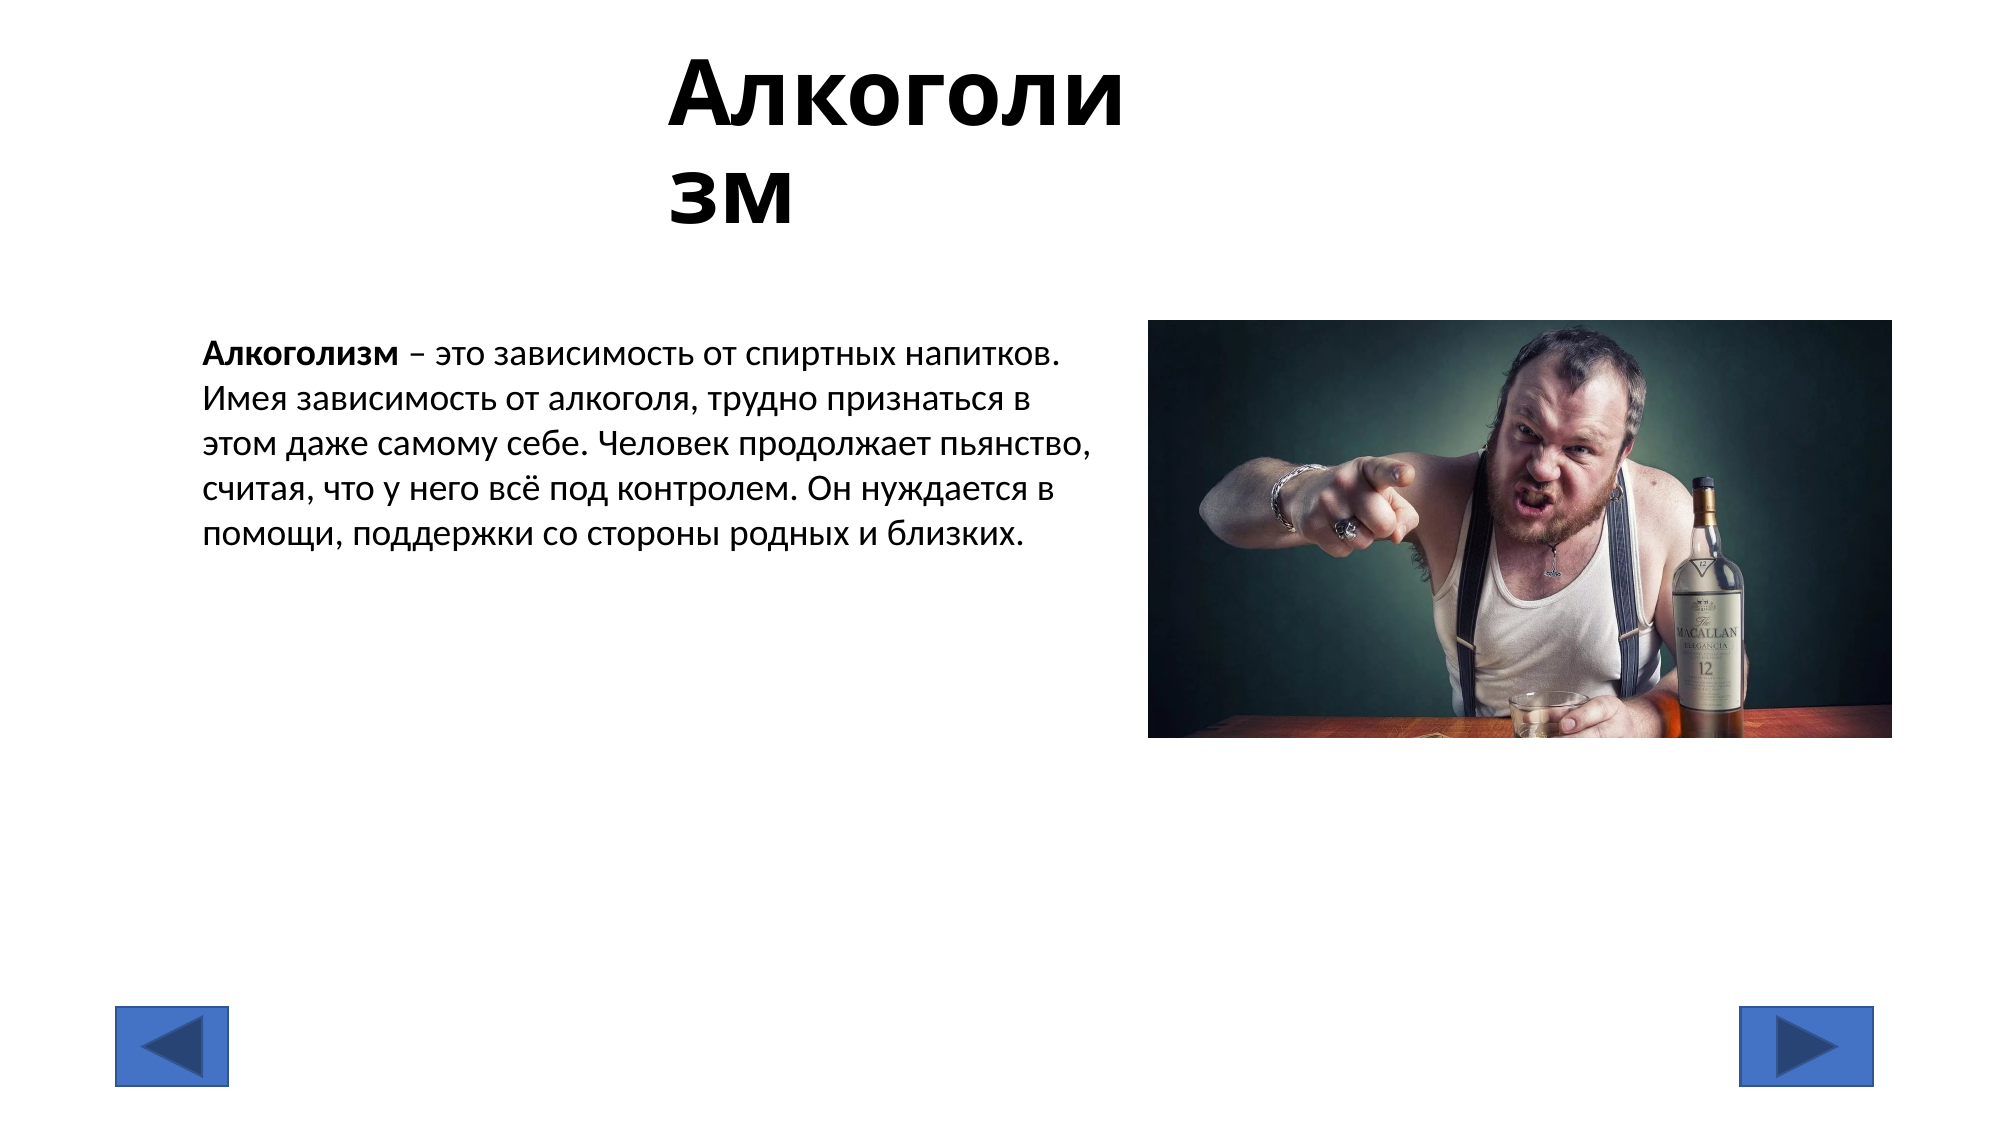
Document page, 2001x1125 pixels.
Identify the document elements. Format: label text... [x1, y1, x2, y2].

text_box [1739, 1006, 1874, 1087]
picture [1148, 320, 1892, 738]
text_box [115, 1006, 229, 1087]
text_box Алкоголизм – это зависимость от спиртных напитков. Имея зависимость от алкоголя, трудно признаться в этом даже самому себе. Человек продолжает пьянство, считая, что у него всё под контролем. Он нуждается в помощи, поддержки со стороны родных и близких. [187, 320, 1120, 560]
title Алкоголизм [653, 58, 1149, 232]
